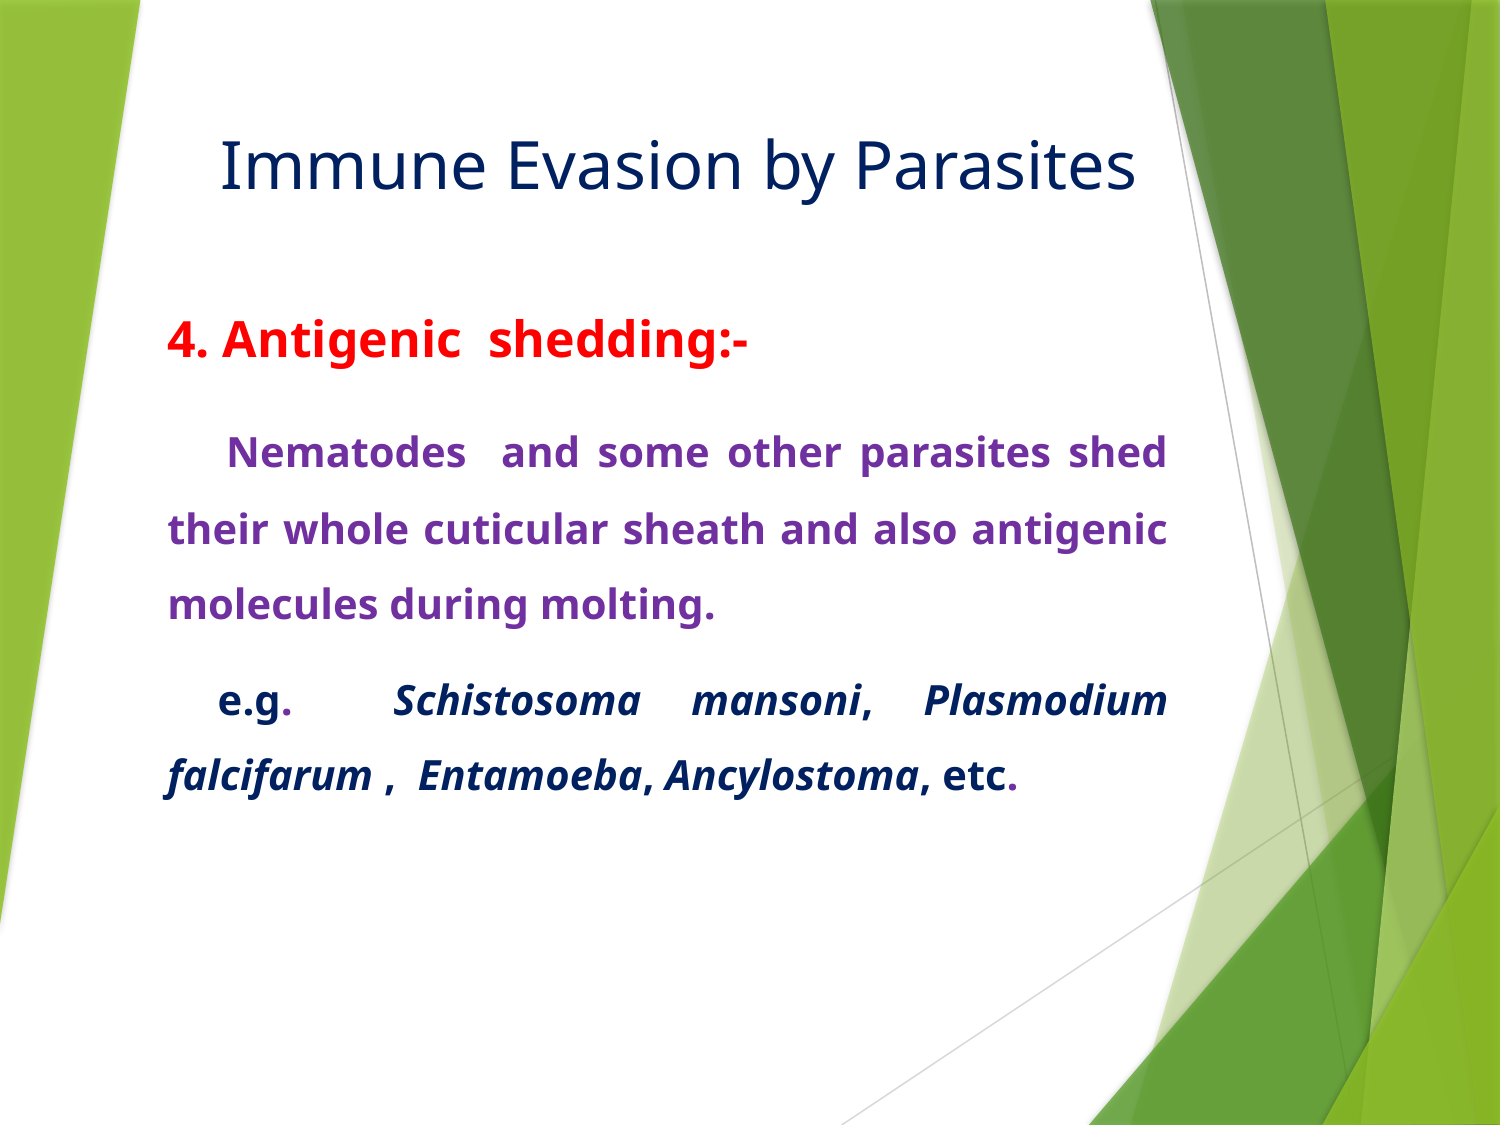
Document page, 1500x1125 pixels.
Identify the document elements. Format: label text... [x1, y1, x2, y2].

title Immune Evasion by Parasites [164, 0, 1196, 211]
subtitle 4. Antigenic shedding:- Nematodes and some other parasites shed their whole cuticular sheath and also antigenic molecules during molting. e.g. Schistosoma mansoni, Plasmodium falcifarum , Entamoeba, Ancylostoma, etc. [152, 269, 1184, 1125]
